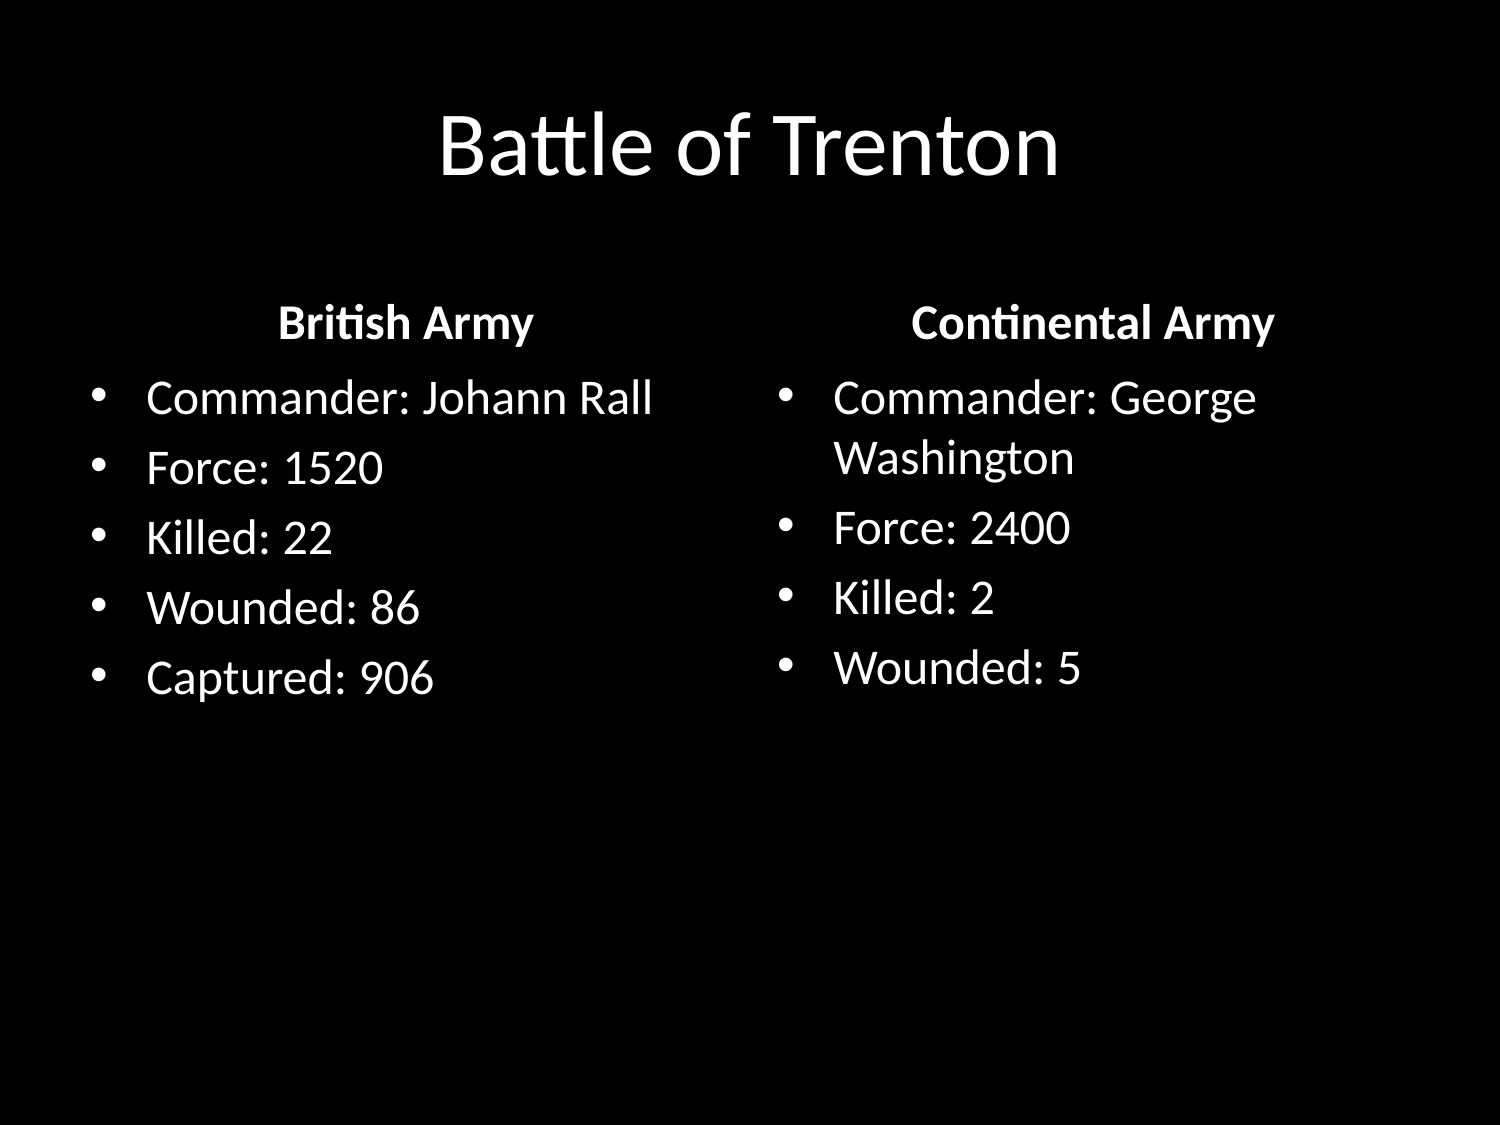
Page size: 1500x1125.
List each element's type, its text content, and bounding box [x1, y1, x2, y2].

list Continental Army [761, 251, 1425, 356]
list Commander: Johann Rall Force: 1520 Killed: 22 Wounded: 86 Captured: 906 [75, 356, 738, 1005]
list Commander: George Washington Force: 2400 Killed: 2 Wounded: 5 [761, 356, 1425, 1005]
list British Army [75, 251, 738, 356]
title Battle of Trenton [75, 45, 1425, 233]
